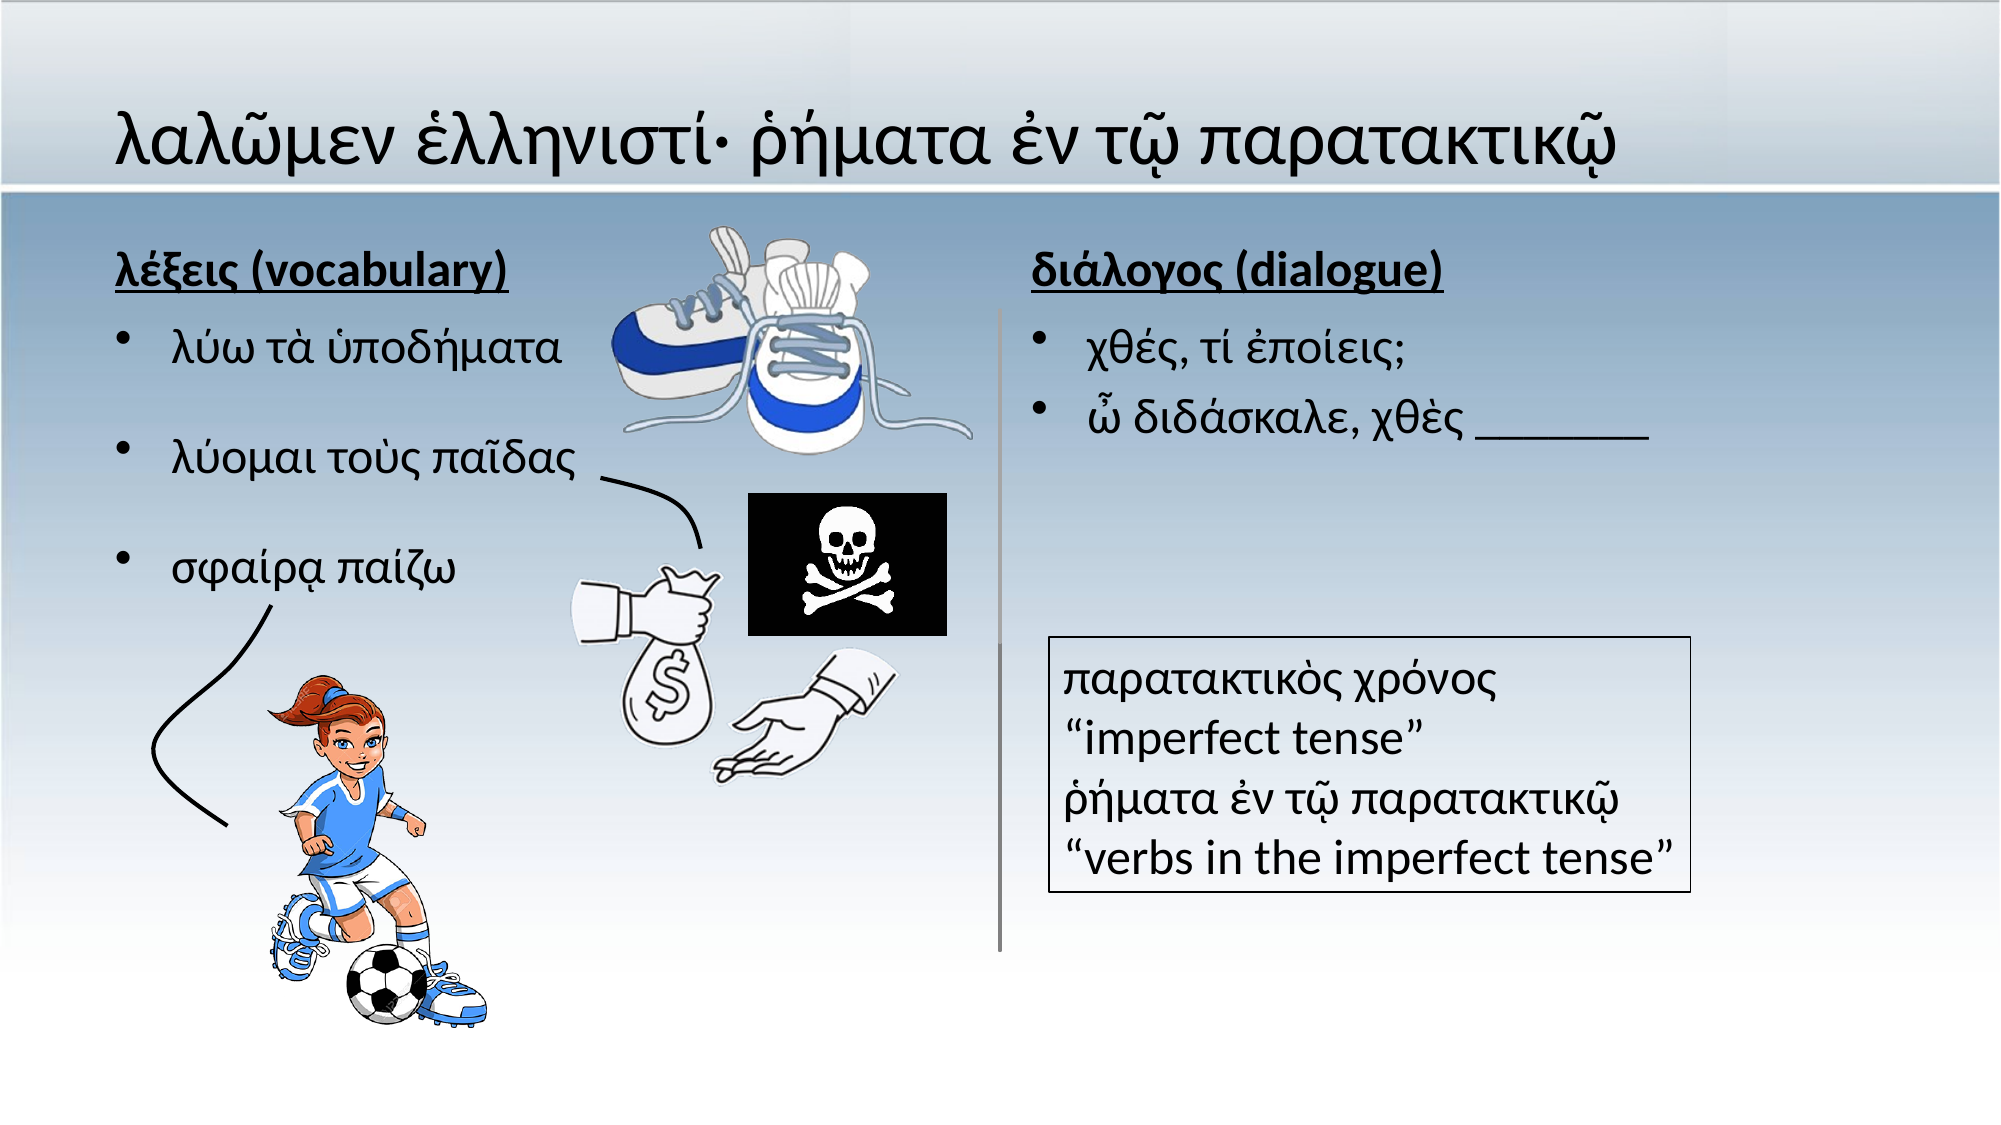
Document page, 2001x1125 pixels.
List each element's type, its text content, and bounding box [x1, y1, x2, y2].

list χθές, τί ἐποίεις; ὦ διδάσκαλε, χθὲς _______ [1015, 305, 1901, 1016]
list λέξεις (vocabulary) [99, 199, 984, 305]
list λύω τὰ ὑποδήματα λύομαι τοὺς παῖδας σφαίρᾳ παίζω [99, 305, 984, 1016]
title λαλῶμεν ἑλληνιστί· ῥήματα ἐν τῷ παρατακτικῷ [99, 12, 1901, 189]
list διάλογος (dialogue) [1015, 199, 1901, 305]
picture [0, 0, 2001, 1125]
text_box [555, 477, 948, 807]
text_box παρατακτικὸς χρόνος “imperfect tense” ῥήματα ἐν τῷ παρατακτικῷ “verbs in the imperfect tense” [1048, 637, 1691, 892]
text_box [153, 604, 487, 1028]
